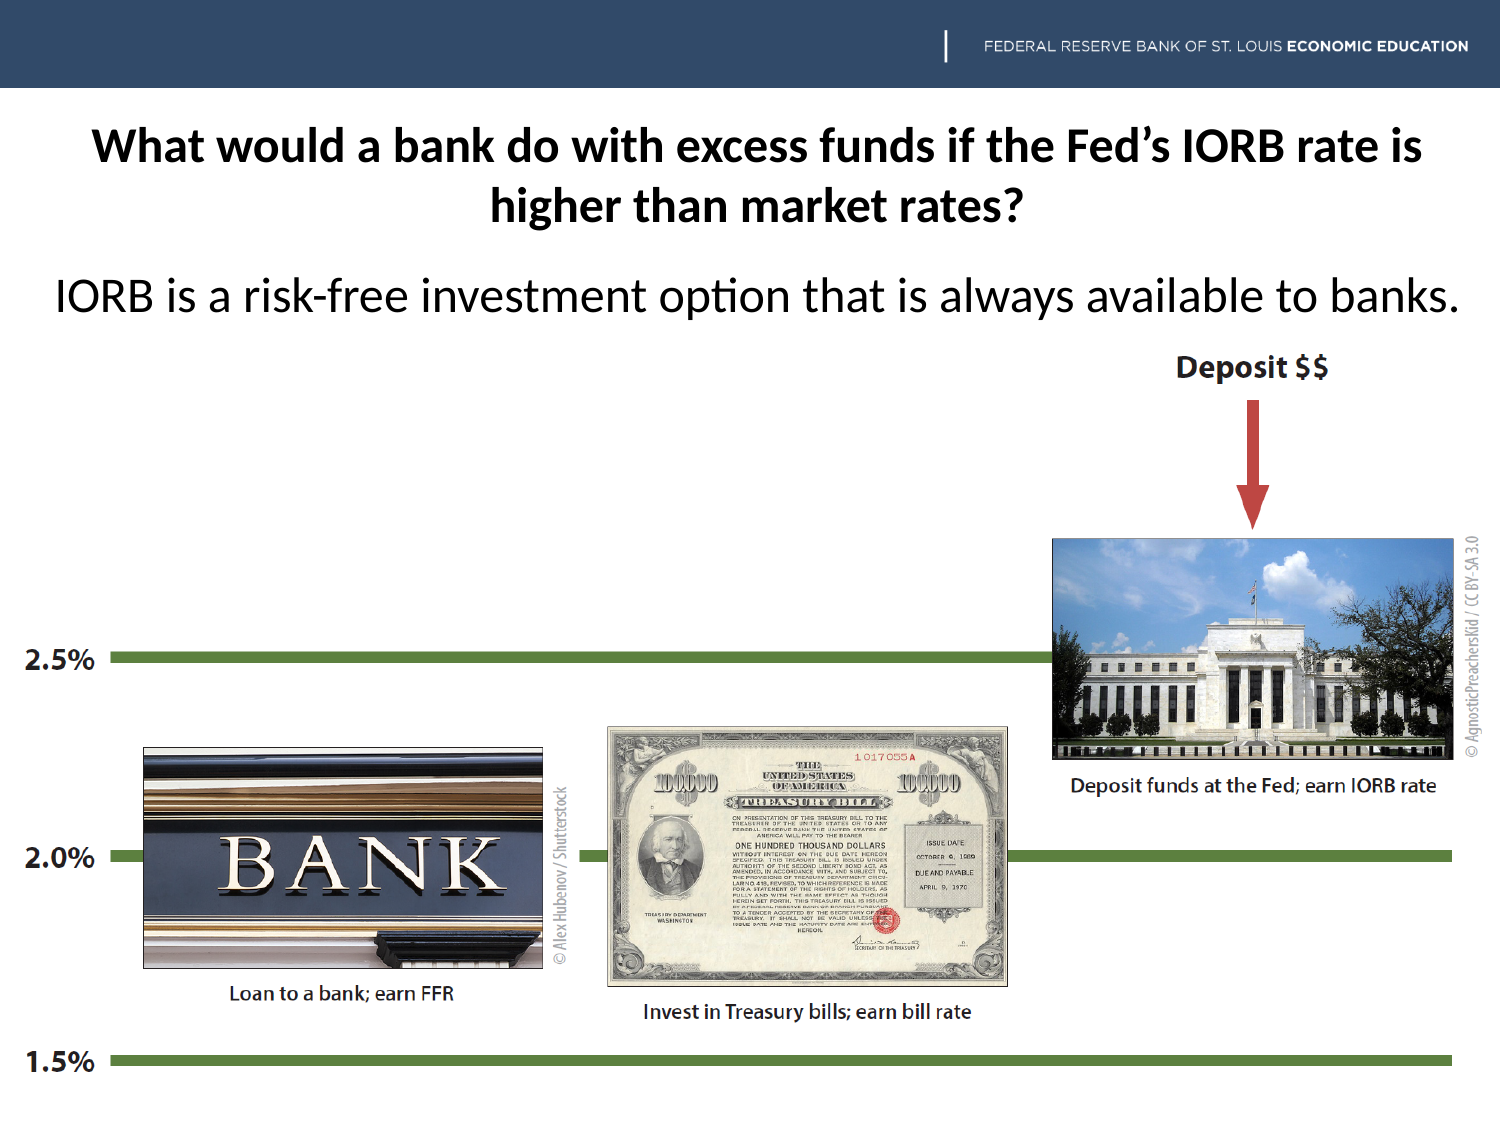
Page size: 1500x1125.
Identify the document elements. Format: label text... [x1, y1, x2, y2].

picture [0, 0, 1500, 88]
picture [0, 331, 1500, 1104]
text_box What would a bank do with excess funds if the Fed’s IORB rate is higher than market rates? IORB is a risk-free investment option that is always available to banks. [36, 104, 1479, 330]
